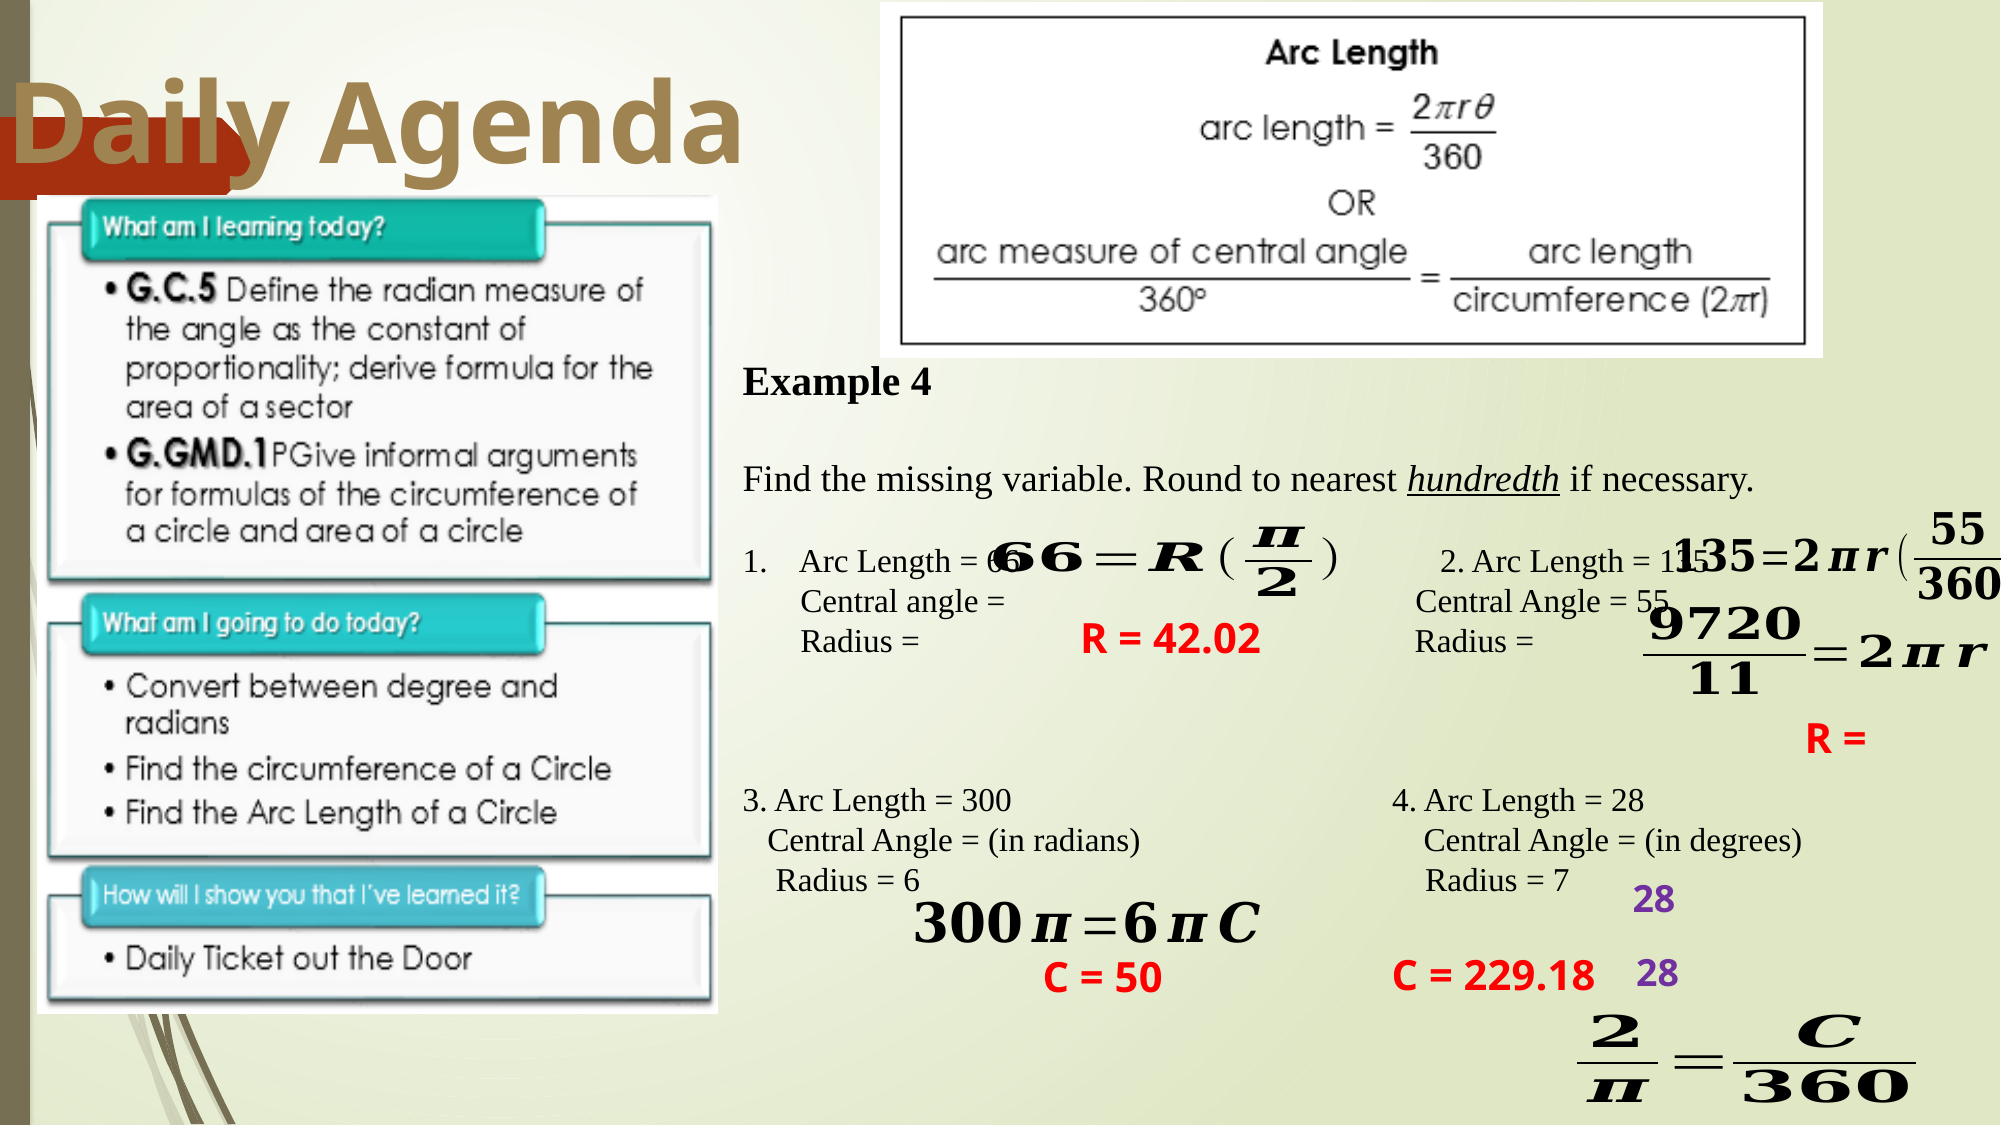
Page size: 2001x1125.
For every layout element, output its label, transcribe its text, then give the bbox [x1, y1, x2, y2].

picture [36, 195, 719, 1014]
text_box Daily Agenda [0, 43, 764, 194]
text_box R = 42.02 [1080, 611, 1262, 662]
picture [880, 2, 1823, 358]
